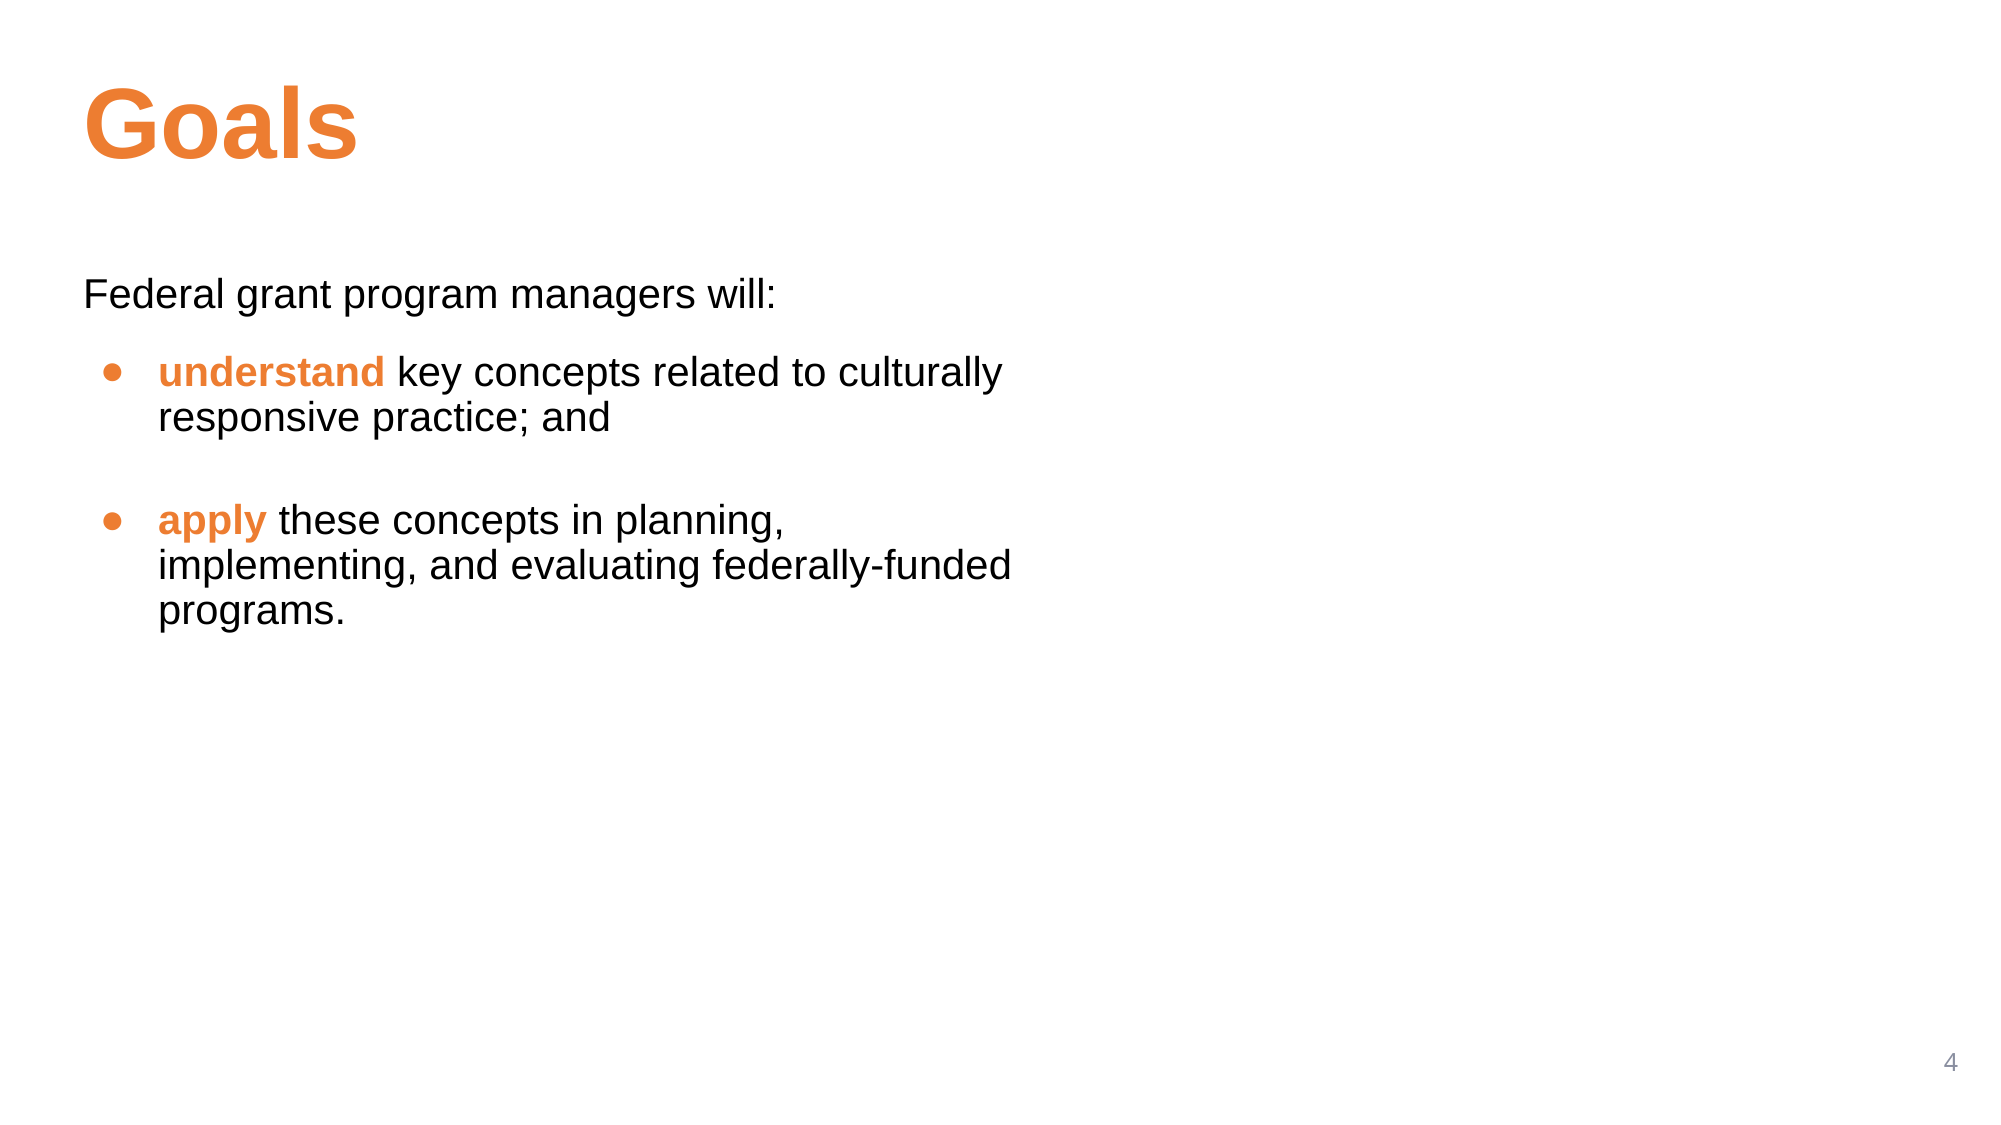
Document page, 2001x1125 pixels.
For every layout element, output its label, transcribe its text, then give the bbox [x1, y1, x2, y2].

title Goals [68, 97, 1932, 223]
list Federal grant program managers will: understand key concepts related to culturally responsive practice; and apply these concepts in planning, implementing, and evaluating federally-funded programs. [68, 252, 1057, 1000]
slide_number 4 [1853, 1019, 1974, 1106]
